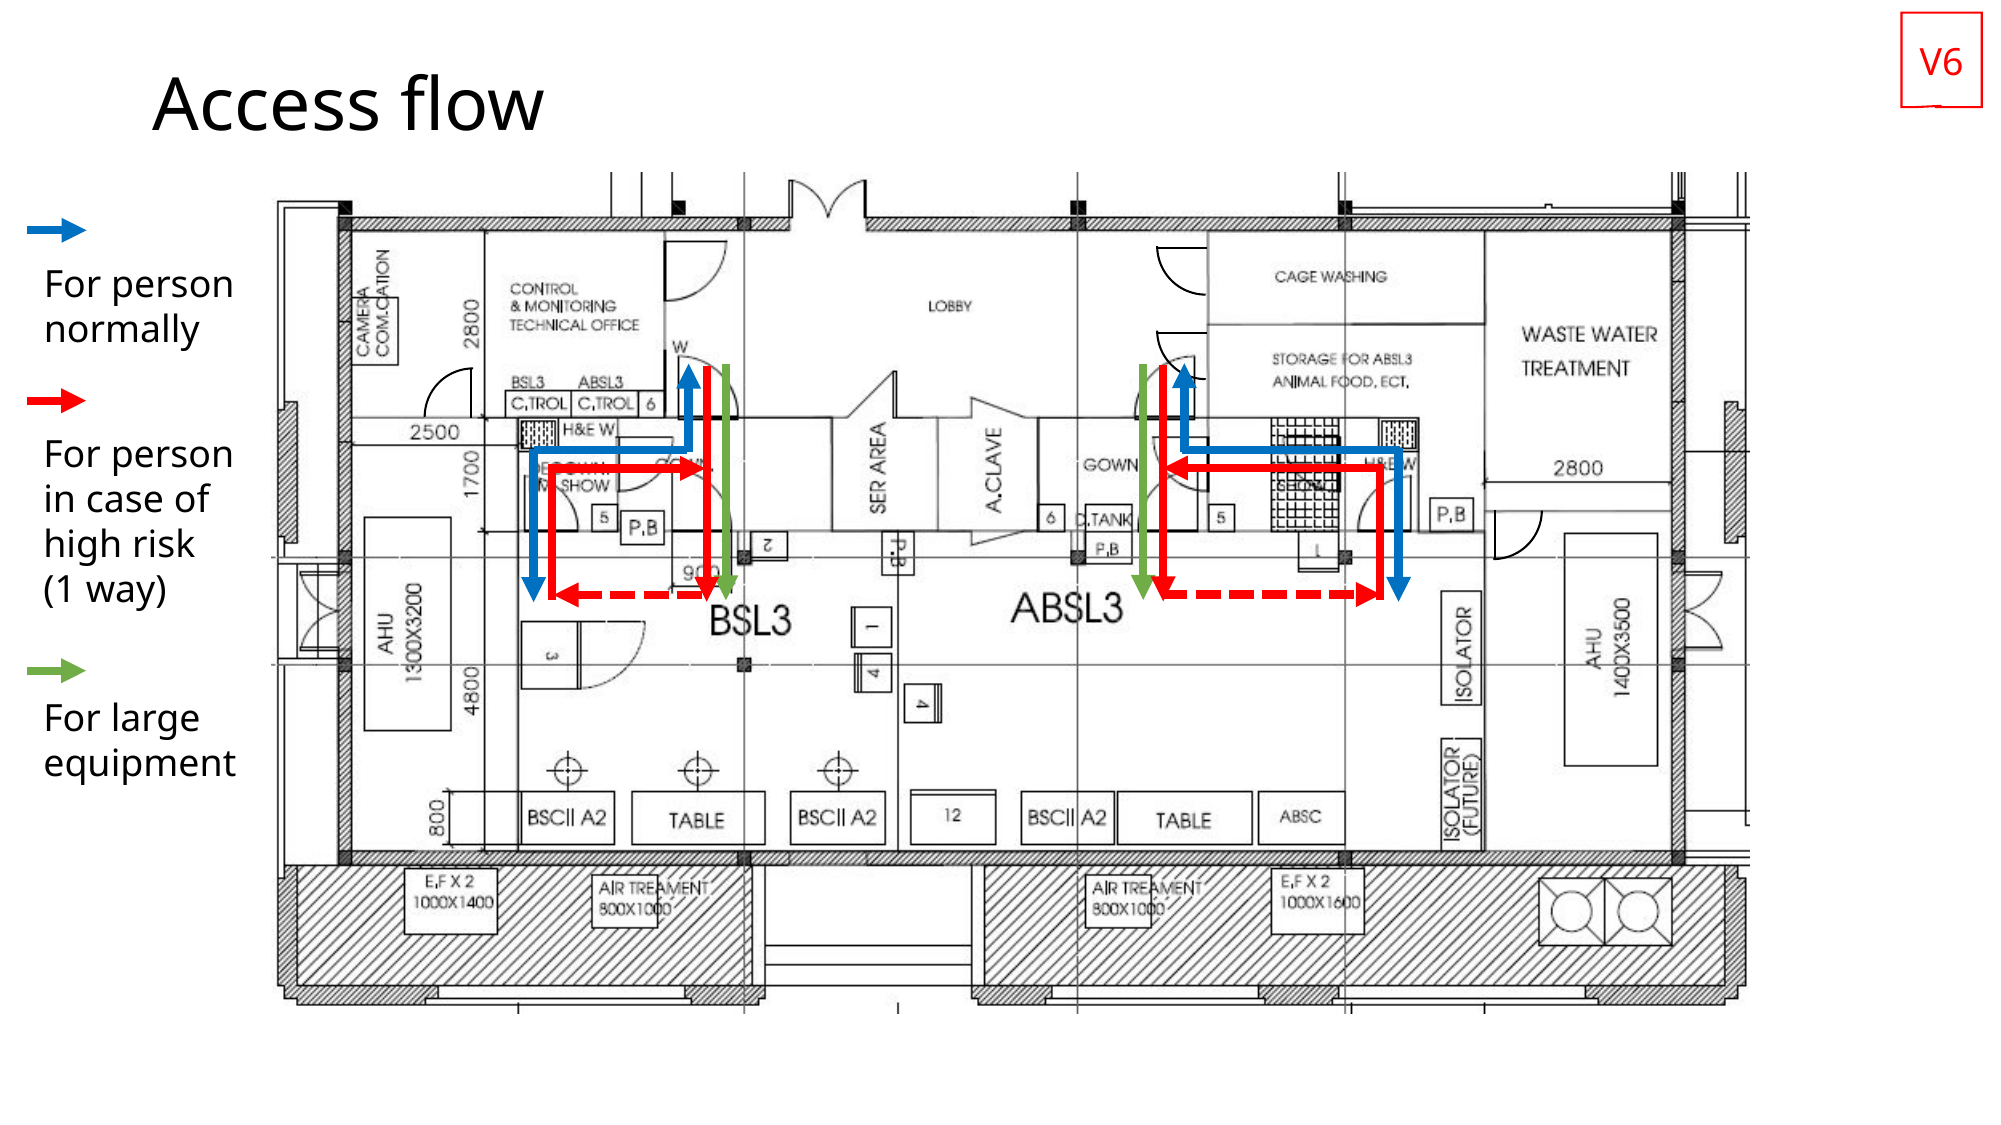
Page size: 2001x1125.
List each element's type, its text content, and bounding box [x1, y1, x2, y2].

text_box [1156, 197, 1255, 282]
text_box For person in case of high risk (1 way) [28, 423, 251, 618]
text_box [1444, 462, 1543, 560]
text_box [1156, 282, 1255, 380]
title Access flow [137, 59, 1863, 155]
text_box V6 [1900, 11, 1983, 109]
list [270, 172, 1750, 1014]
text_box For person normally [28, 252, 252, 358]
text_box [424, 367, 523, 466]
text_box For large equipment [28, 686, 270, 791]
